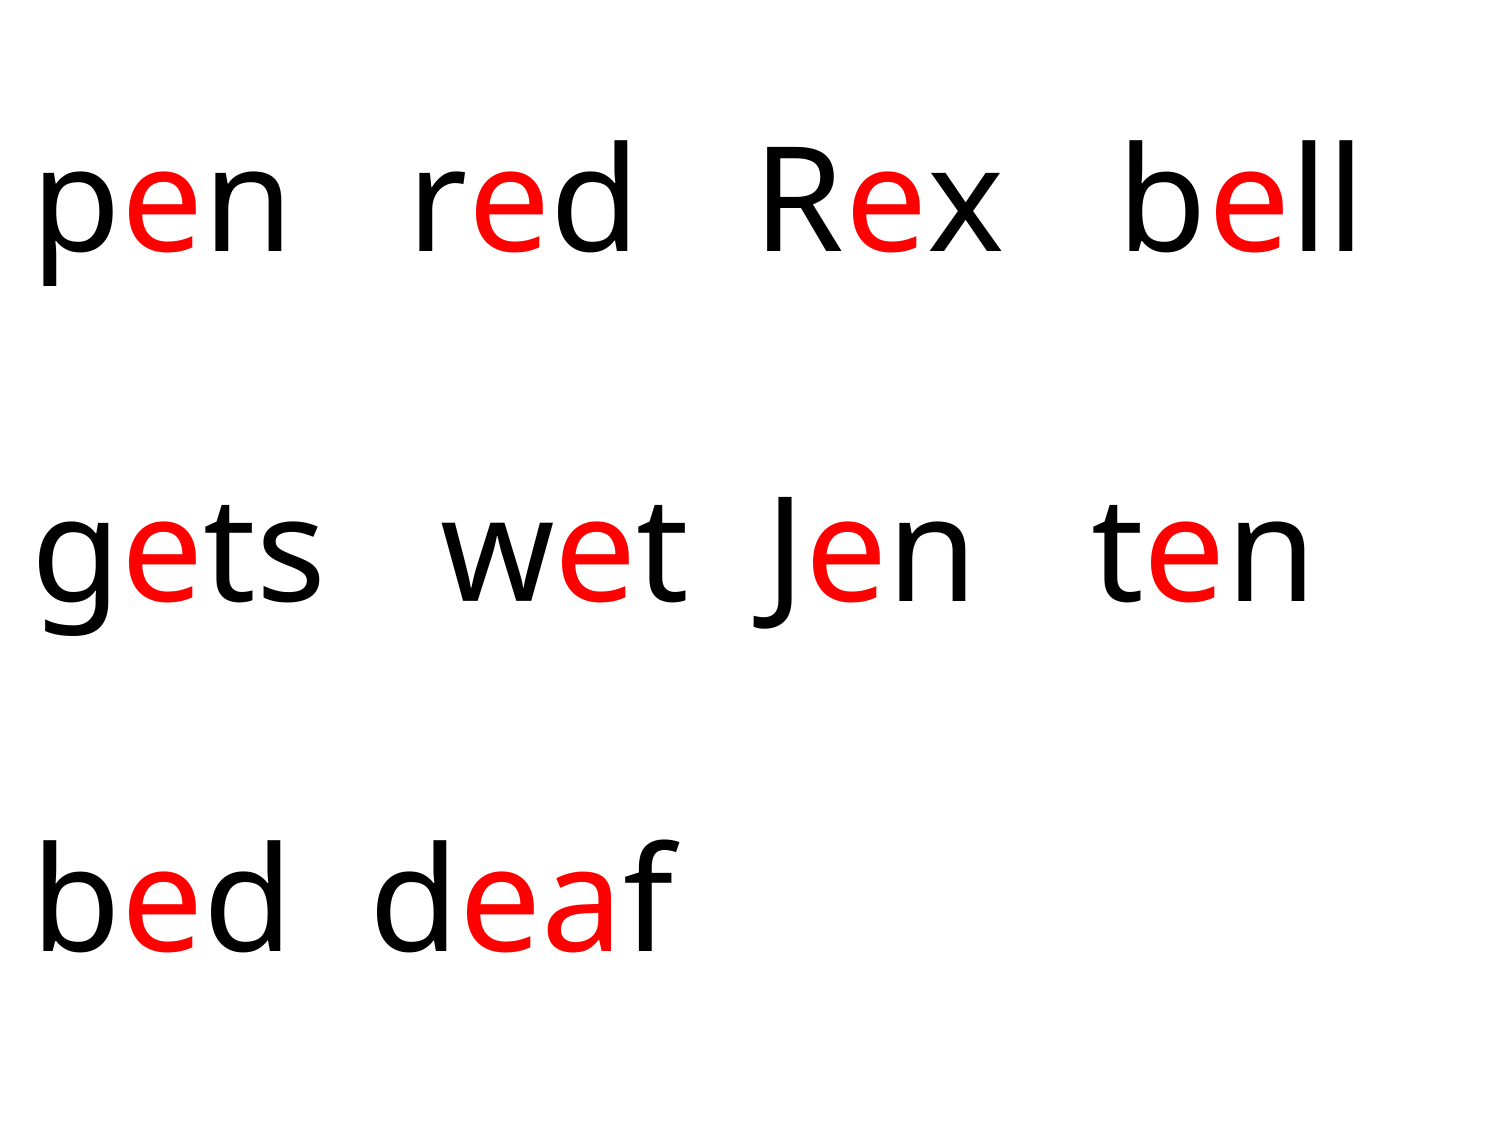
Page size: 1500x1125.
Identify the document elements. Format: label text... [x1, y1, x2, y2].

text_box pen red Rex bell gets wet Jen ten bed deaf [17, 98, 1465, 988]
